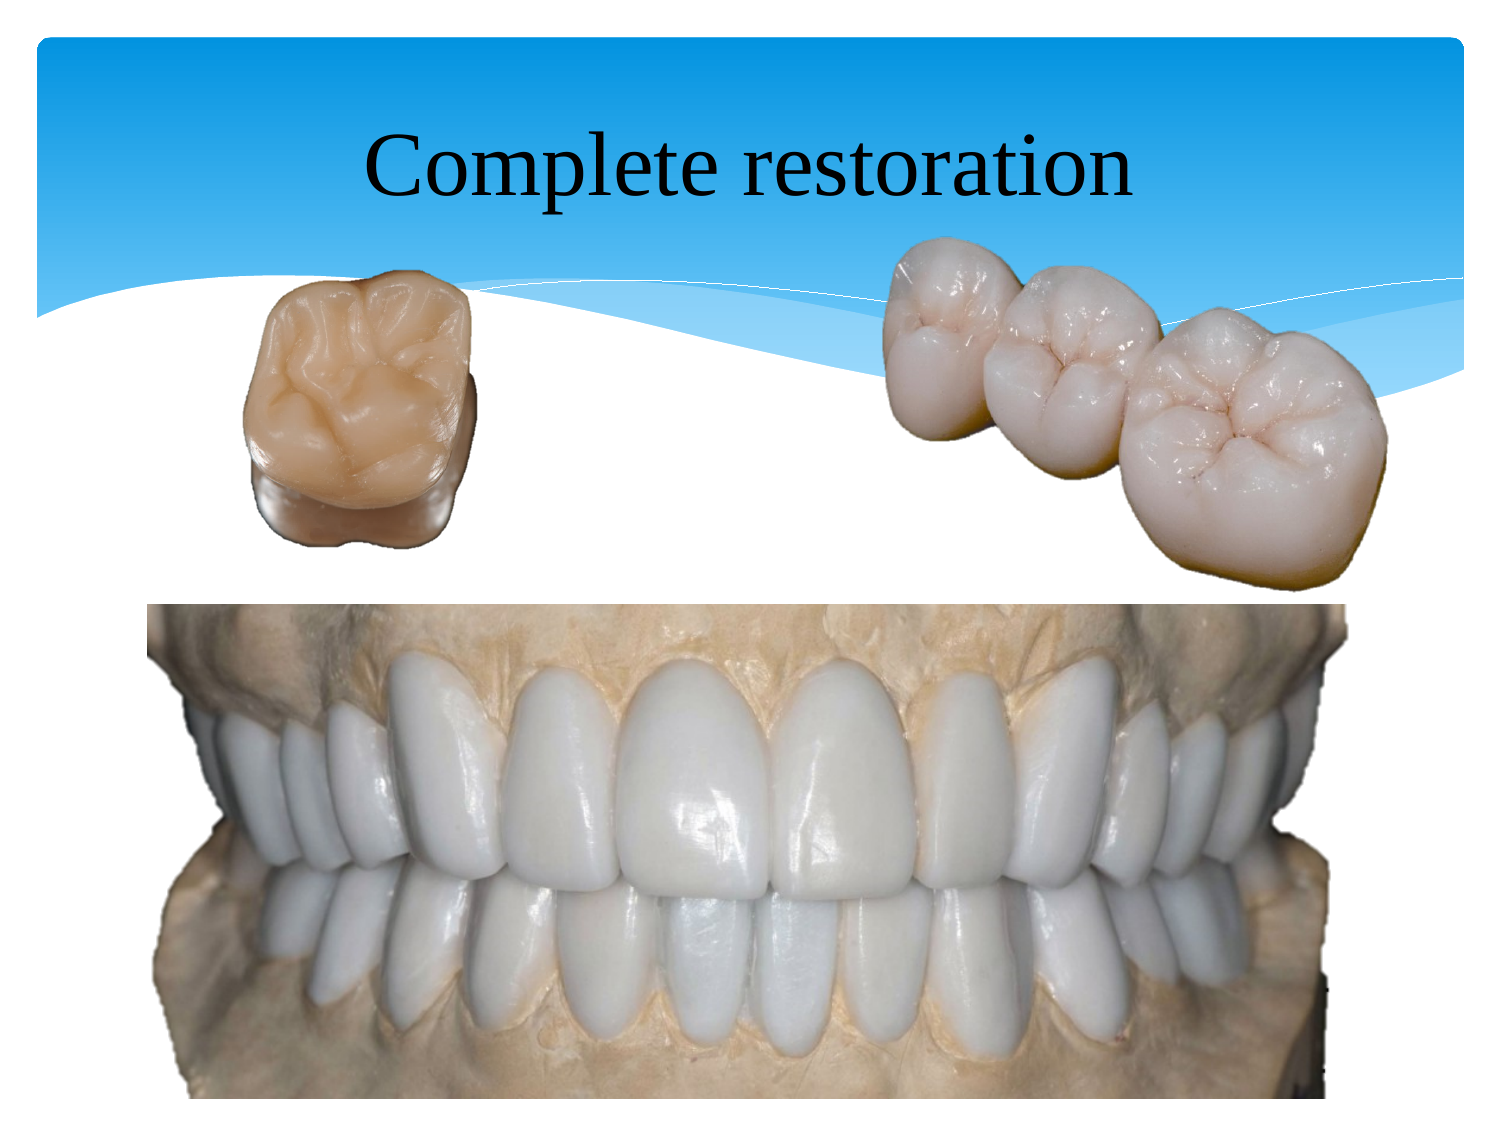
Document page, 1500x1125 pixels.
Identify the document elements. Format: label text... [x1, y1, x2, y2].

picture [832, 209, 1424, 604]
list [147, 604, 1364, 1099]
picture [218, 237, 503, 572]
title Complete restoration [75, 55, 1425, 261]
